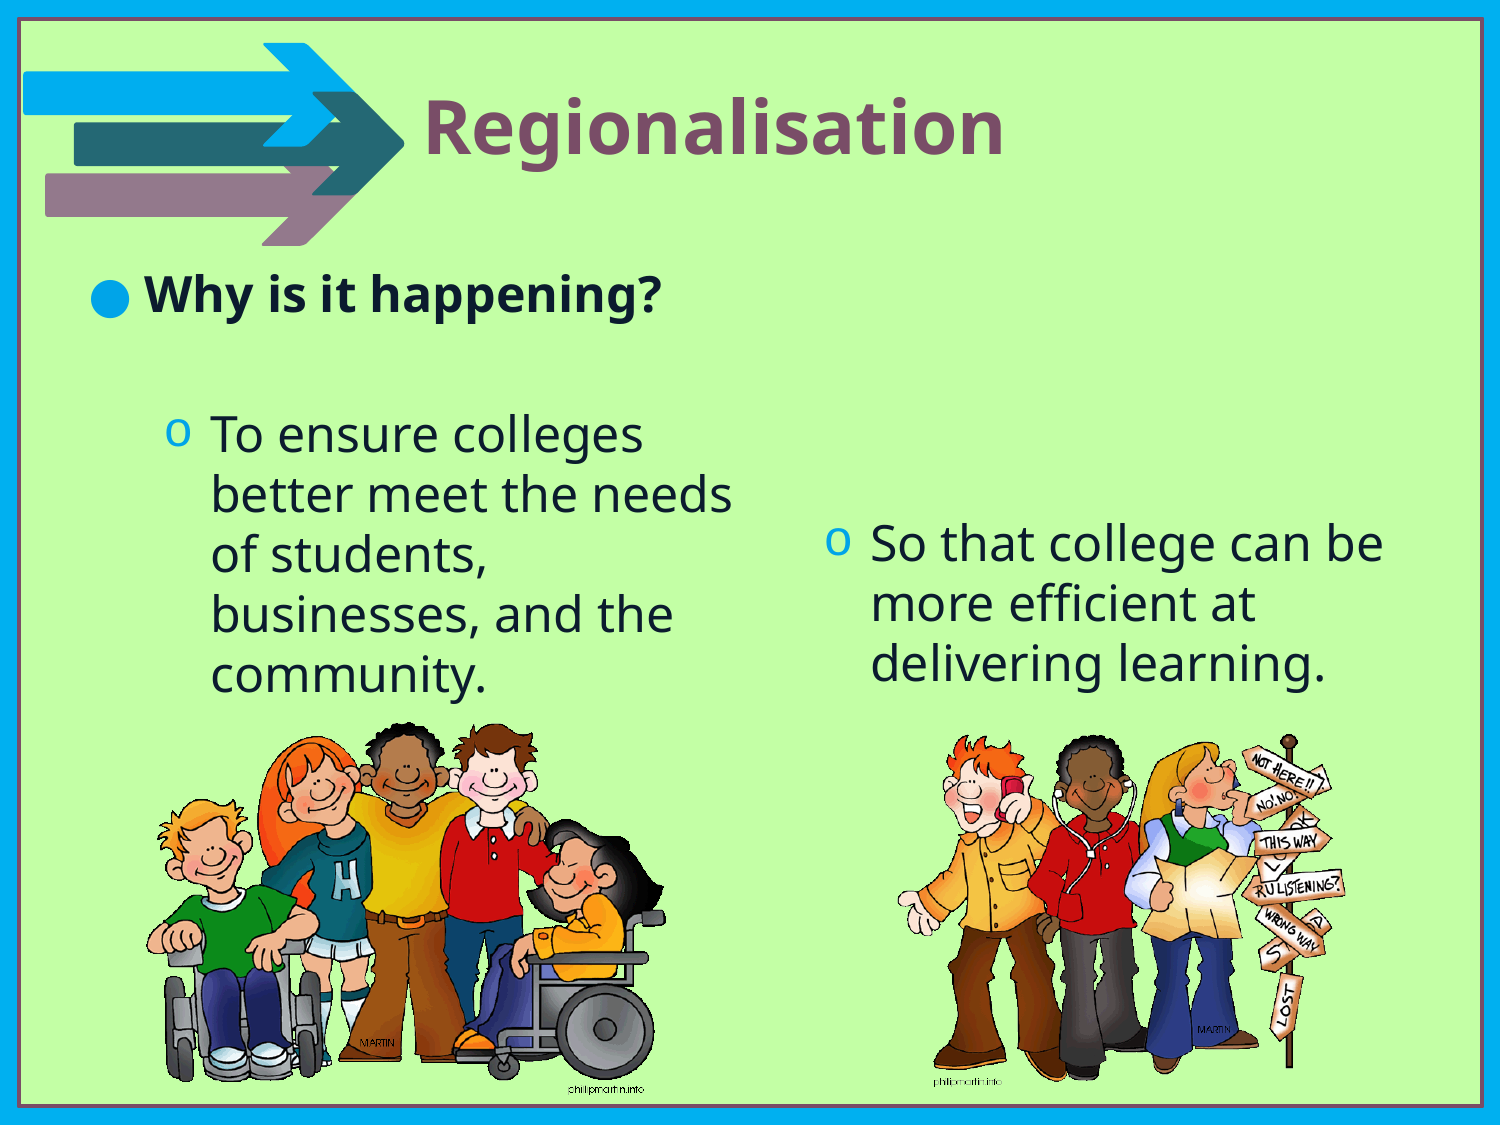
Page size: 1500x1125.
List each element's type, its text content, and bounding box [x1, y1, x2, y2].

picture [138, 703, 677, 1100]
picture [879, 710, 1372, 1100]
text_box Regionalisation [407, 31, 1400, 219]
list Why is it happening? To ensure colleges better meet the needs of students, businesses, and the community. So that college can be more efficient at delivering learning. [73, 255, 1424, 1012]
